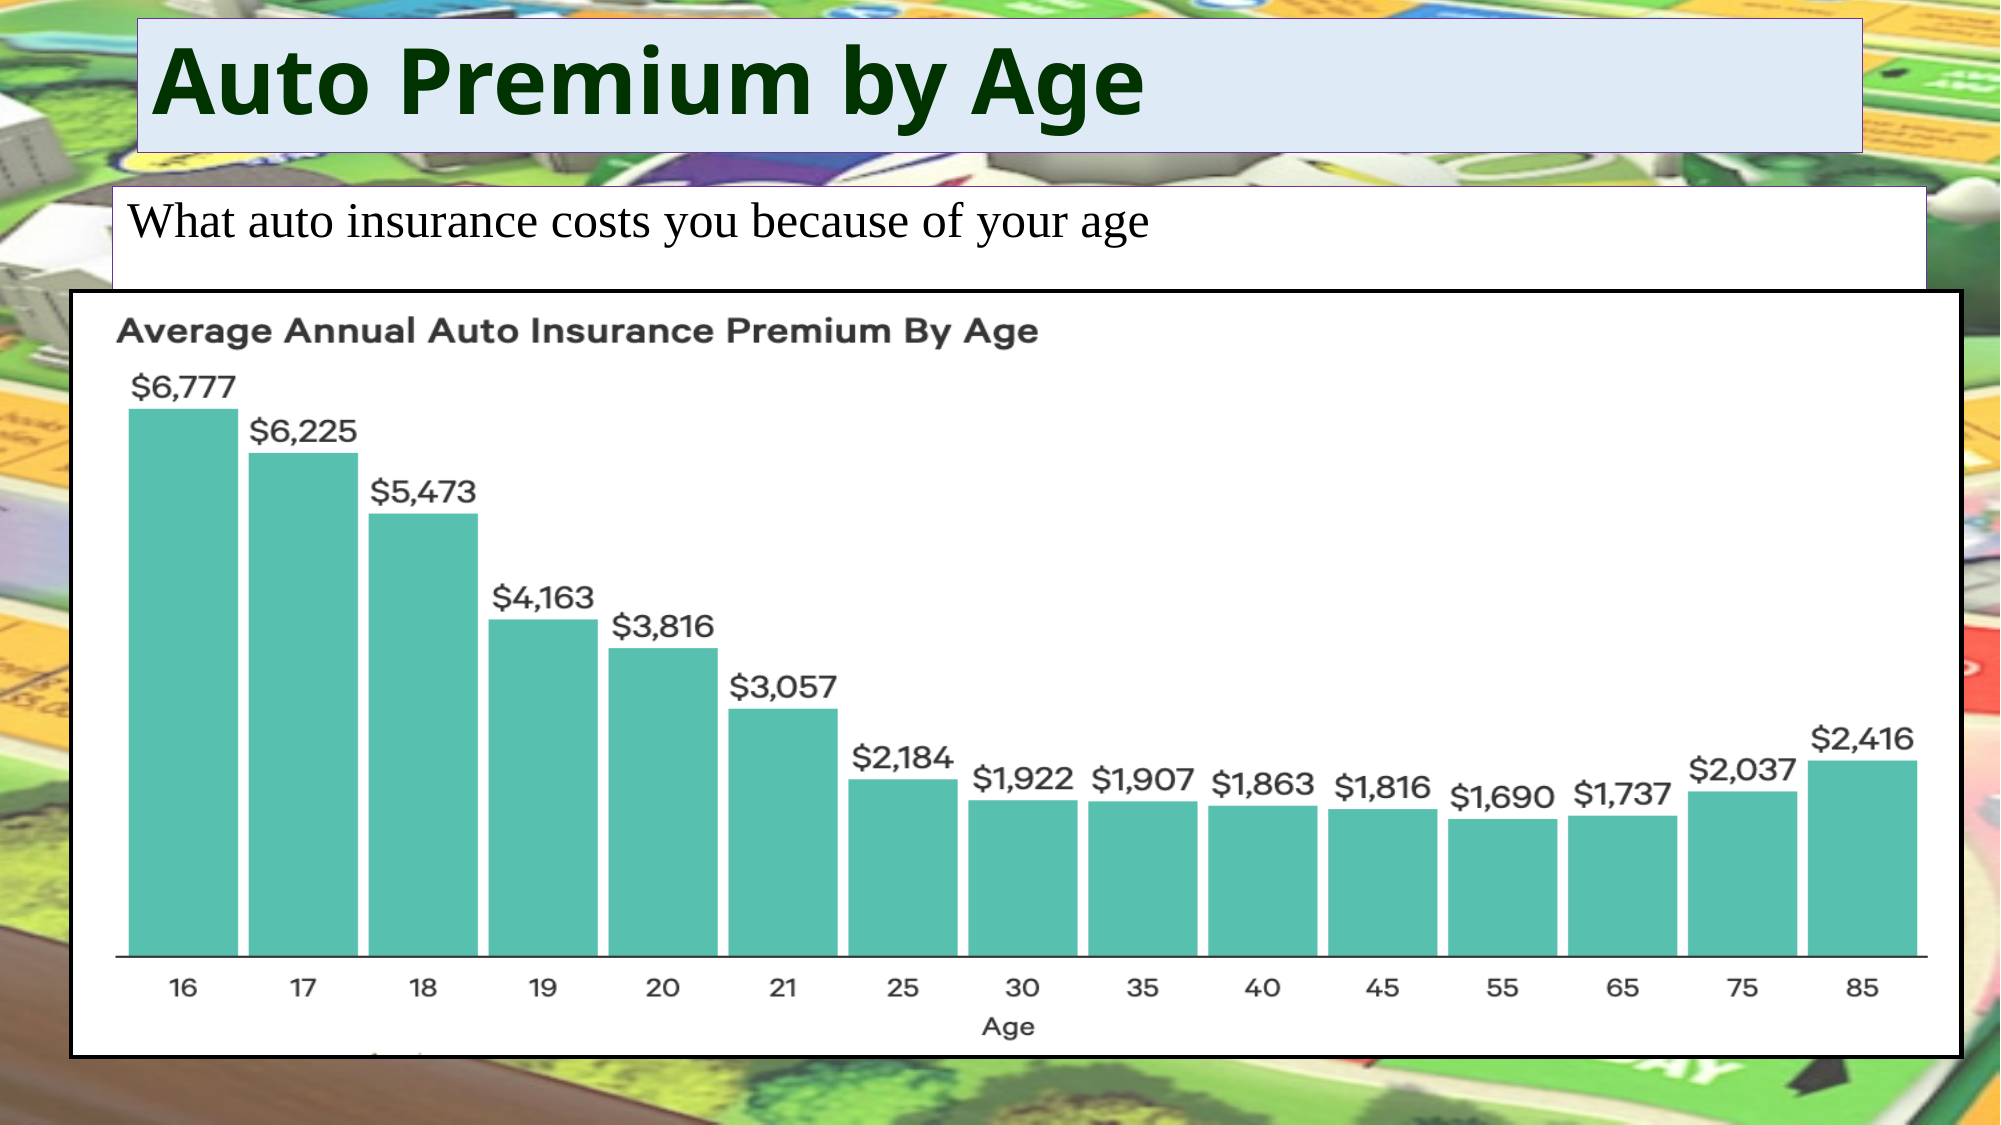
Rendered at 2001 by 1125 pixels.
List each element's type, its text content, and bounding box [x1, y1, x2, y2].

title Auto Premium by Age [137, 18, 1863, 153]
list What auto insurance costs you because of your age [112, 186, 1927, 289]
picture [72, 292, 1960, 1055]
